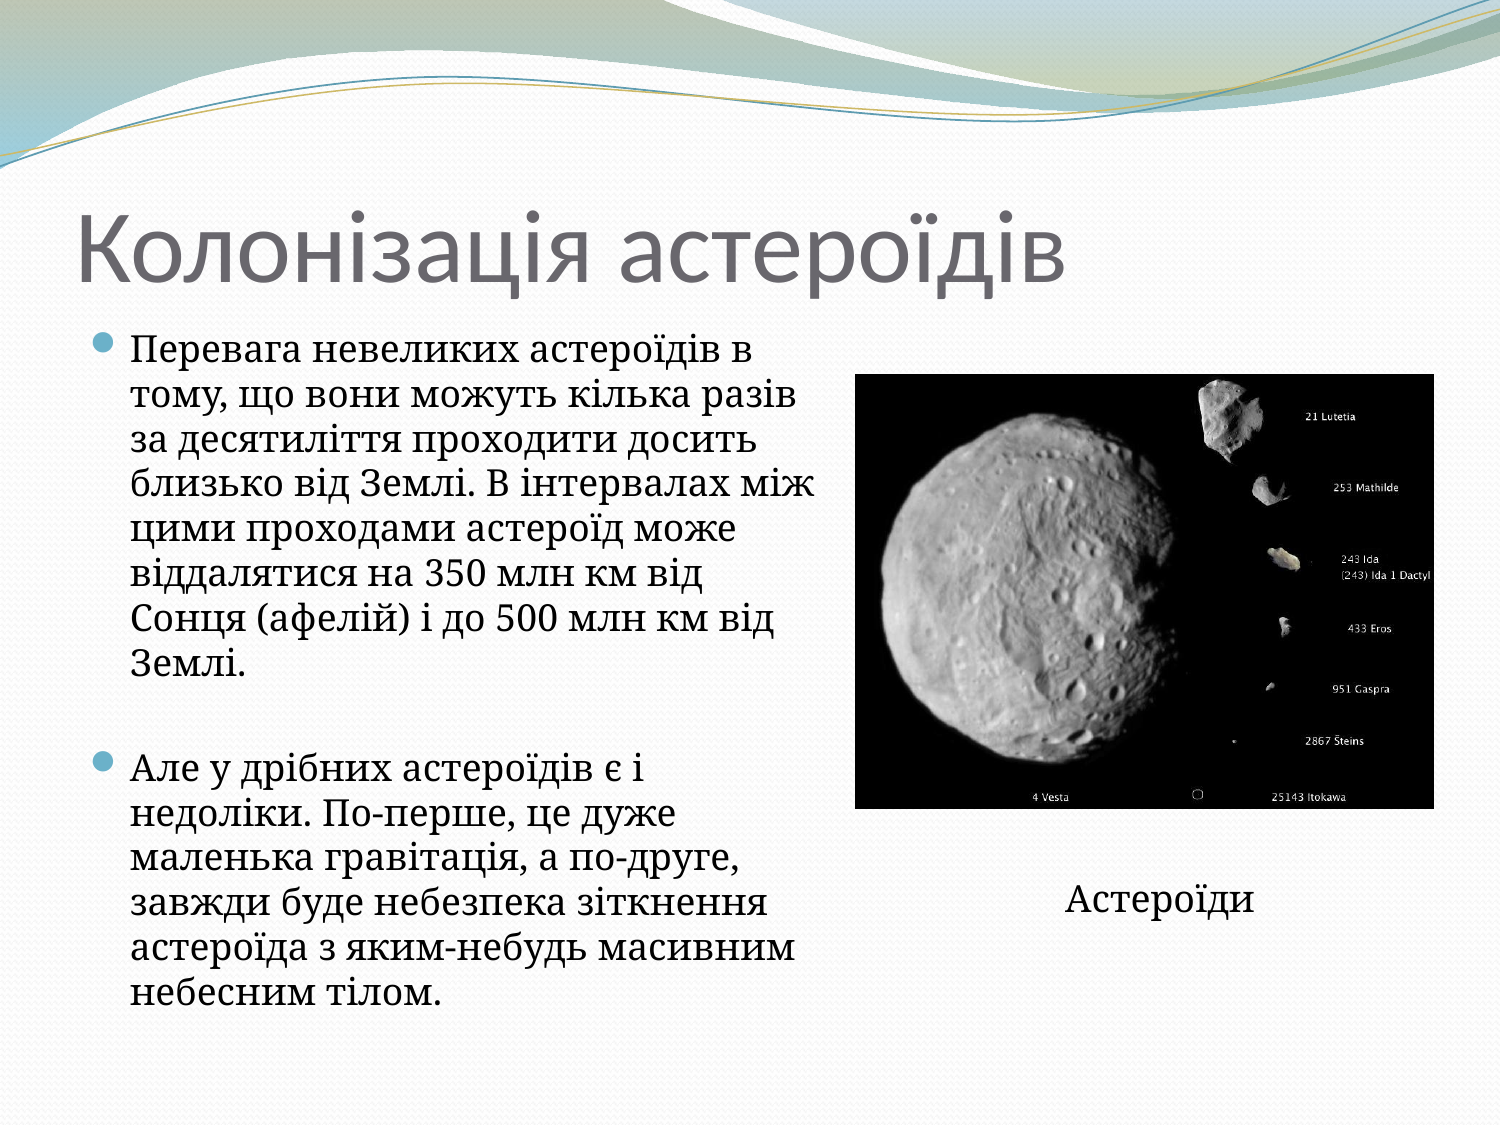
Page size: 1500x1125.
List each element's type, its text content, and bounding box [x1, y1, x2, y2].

list Перевага невеликих астероїдів в тому, що вони можуть кілька разів за десятиліття проходити досить близько від Землі. В інтервалах між цими проходами астероїд може віддалятися на 350 млн км від Сонця (афелій) і до 500 млн км від Землі. Але у дрібних астероїдів є і недоліки. По-перше, це дуже маленька гравітація, а по-друге, завжди буде небезпека зіткнення астероїда з яким-небудь масивним небесним тілом. [75, 317, 832, 1038]
title Колонізація астероїдів [75, 115, 1425, 303]
picture [855, 374, 1434, 809]
text_box Астероїди [937, 867, 1383, 927]
